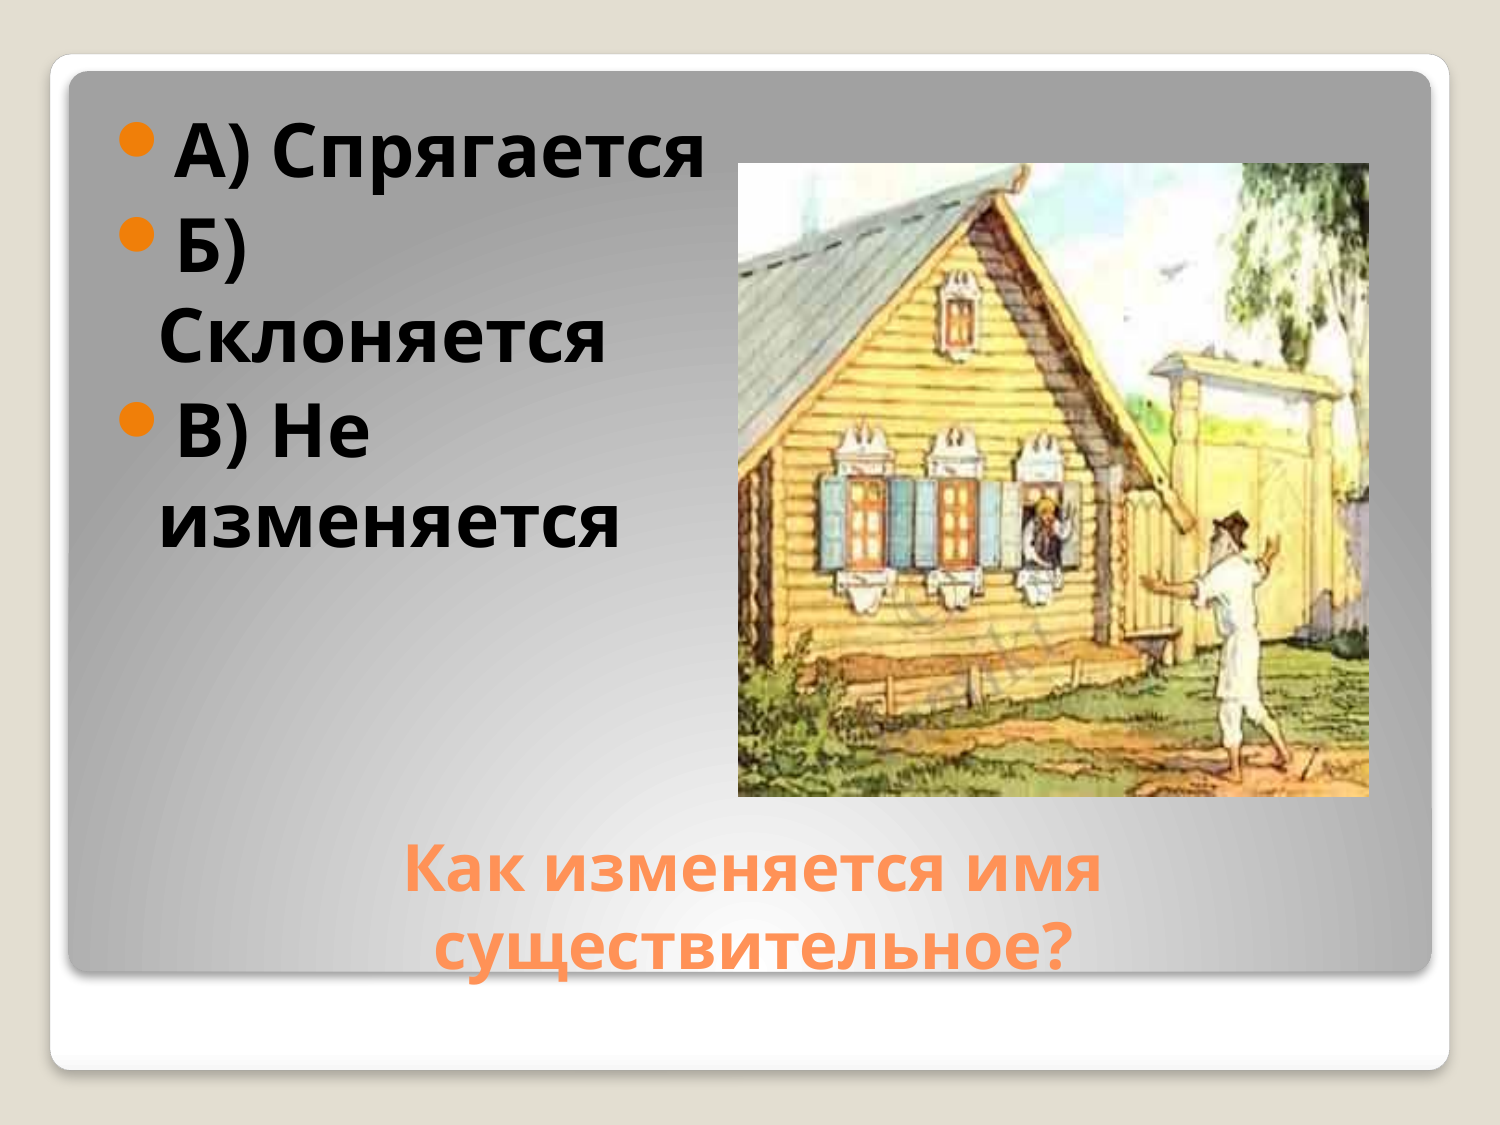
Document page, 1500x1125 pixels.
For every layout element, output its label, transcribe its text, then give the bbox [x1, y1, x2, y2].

list А) Спрягается Б) Склоняется В) Не изменяется [84, 86, 730, 807]
title Как изменяется имя существительное? [82, 817, 1425, 991]
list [738, 163, 1369, 798]
